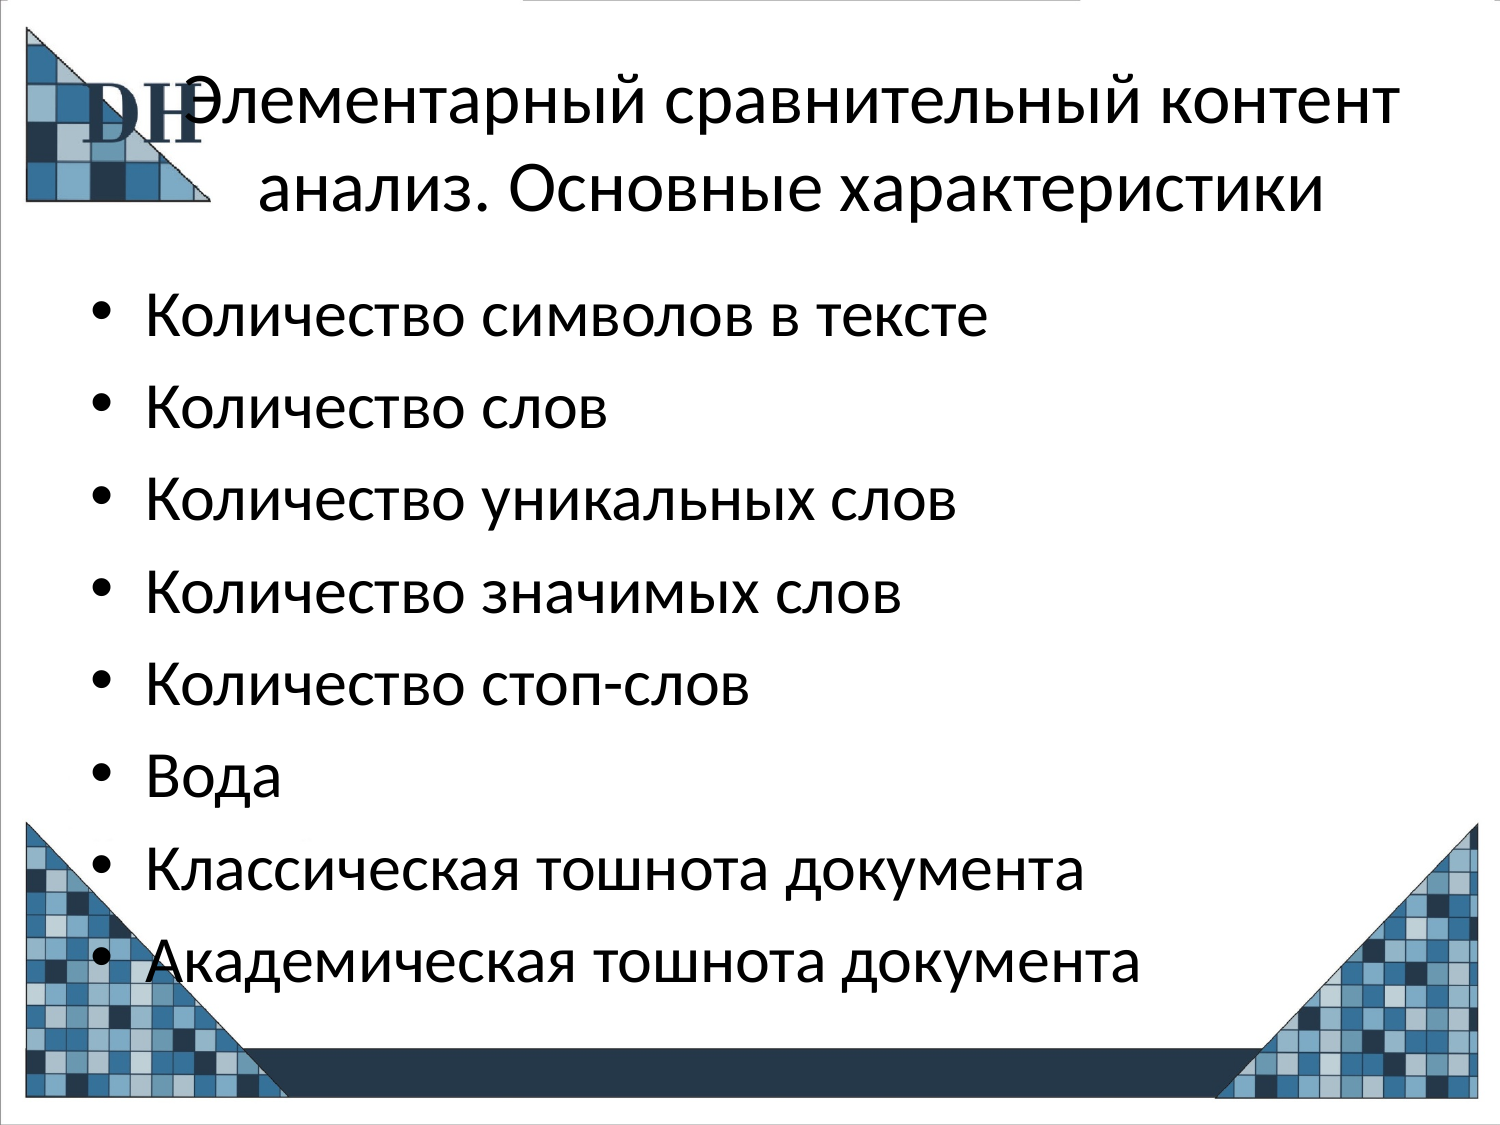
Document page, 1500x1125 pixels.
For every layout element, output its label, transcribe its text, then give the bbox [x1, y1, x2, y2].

title Элементарный сравнительный контент анализ. Основные характеристики [159, 45, 1425, 232]
picture [0, 0, 1500, 1125]
list Количество символов в тексте Количество слов Количество уникальных слов Количество значимых слов Количество стоп-слов Вода Классическая тошнота документа Академическая тошнота документа [75, 262, 1425, 1005]
